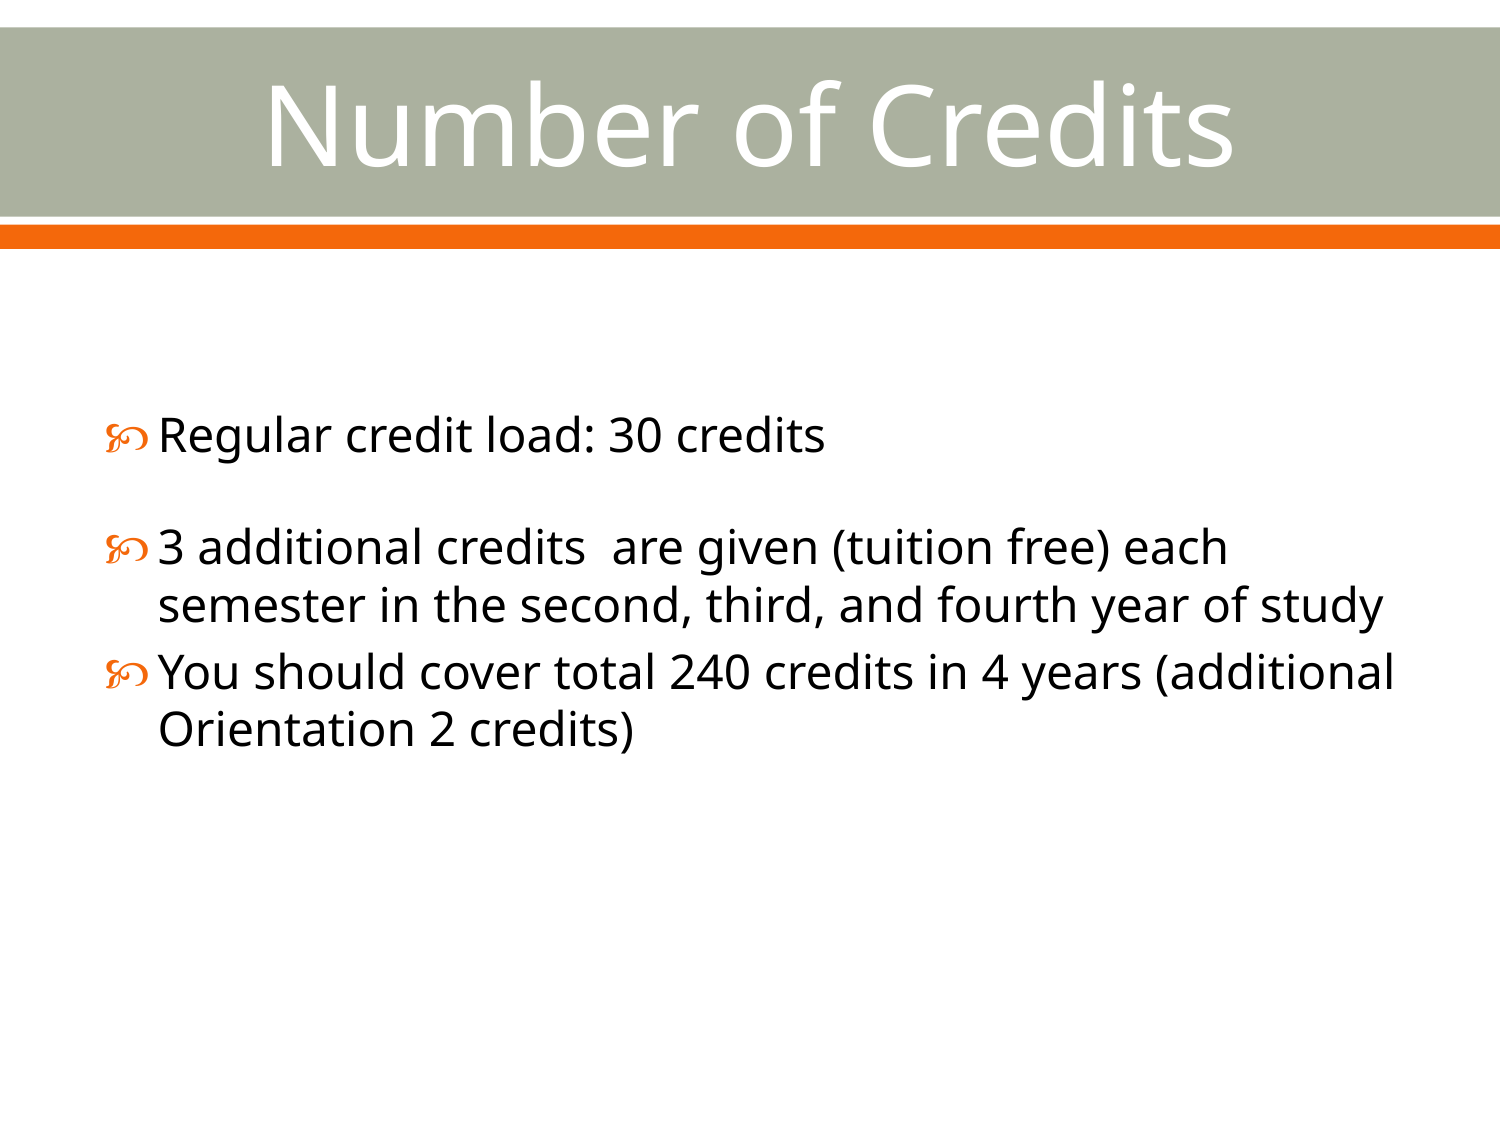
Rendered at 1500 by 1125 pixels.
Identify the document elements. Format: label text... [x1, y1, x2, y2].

list Regular credit load: 30 credits 3 additional credits are given (tuition free) each semester in the second, third, and fourth year of study You should cover total 240 credits in 4 years (additional Orientation 2 credits) [88, 397, 1439, 811]
title Number of Credits [75, 29, 1425, 213]
